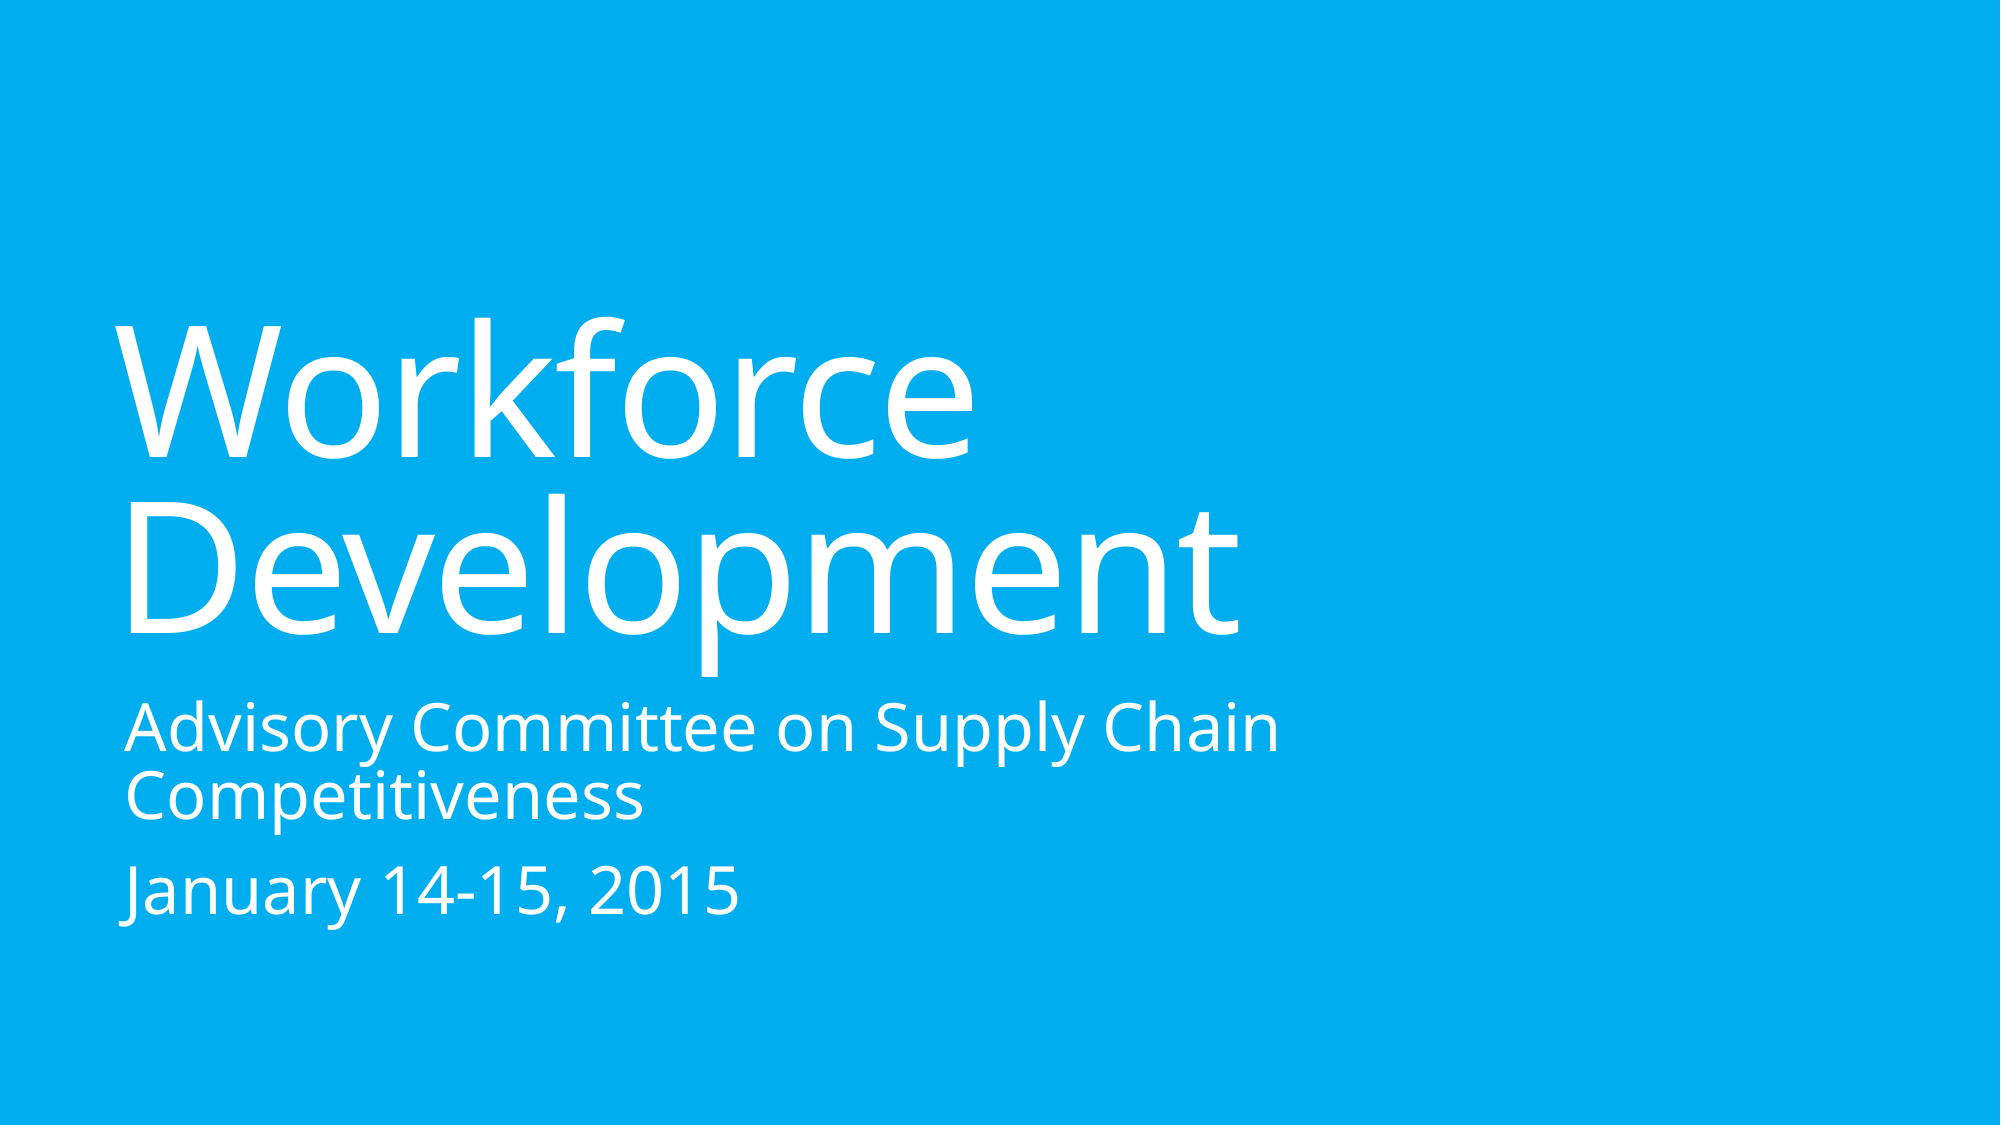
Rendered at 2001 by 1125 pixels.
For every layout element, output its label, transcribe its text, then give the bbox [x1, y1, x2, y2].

title Workforce Development [98, 126, 1868, 677]
subtitle Advisory Committee on Supply Chain Competitiveness January 14-15, 2015 [109, 690, 1624, 961]
